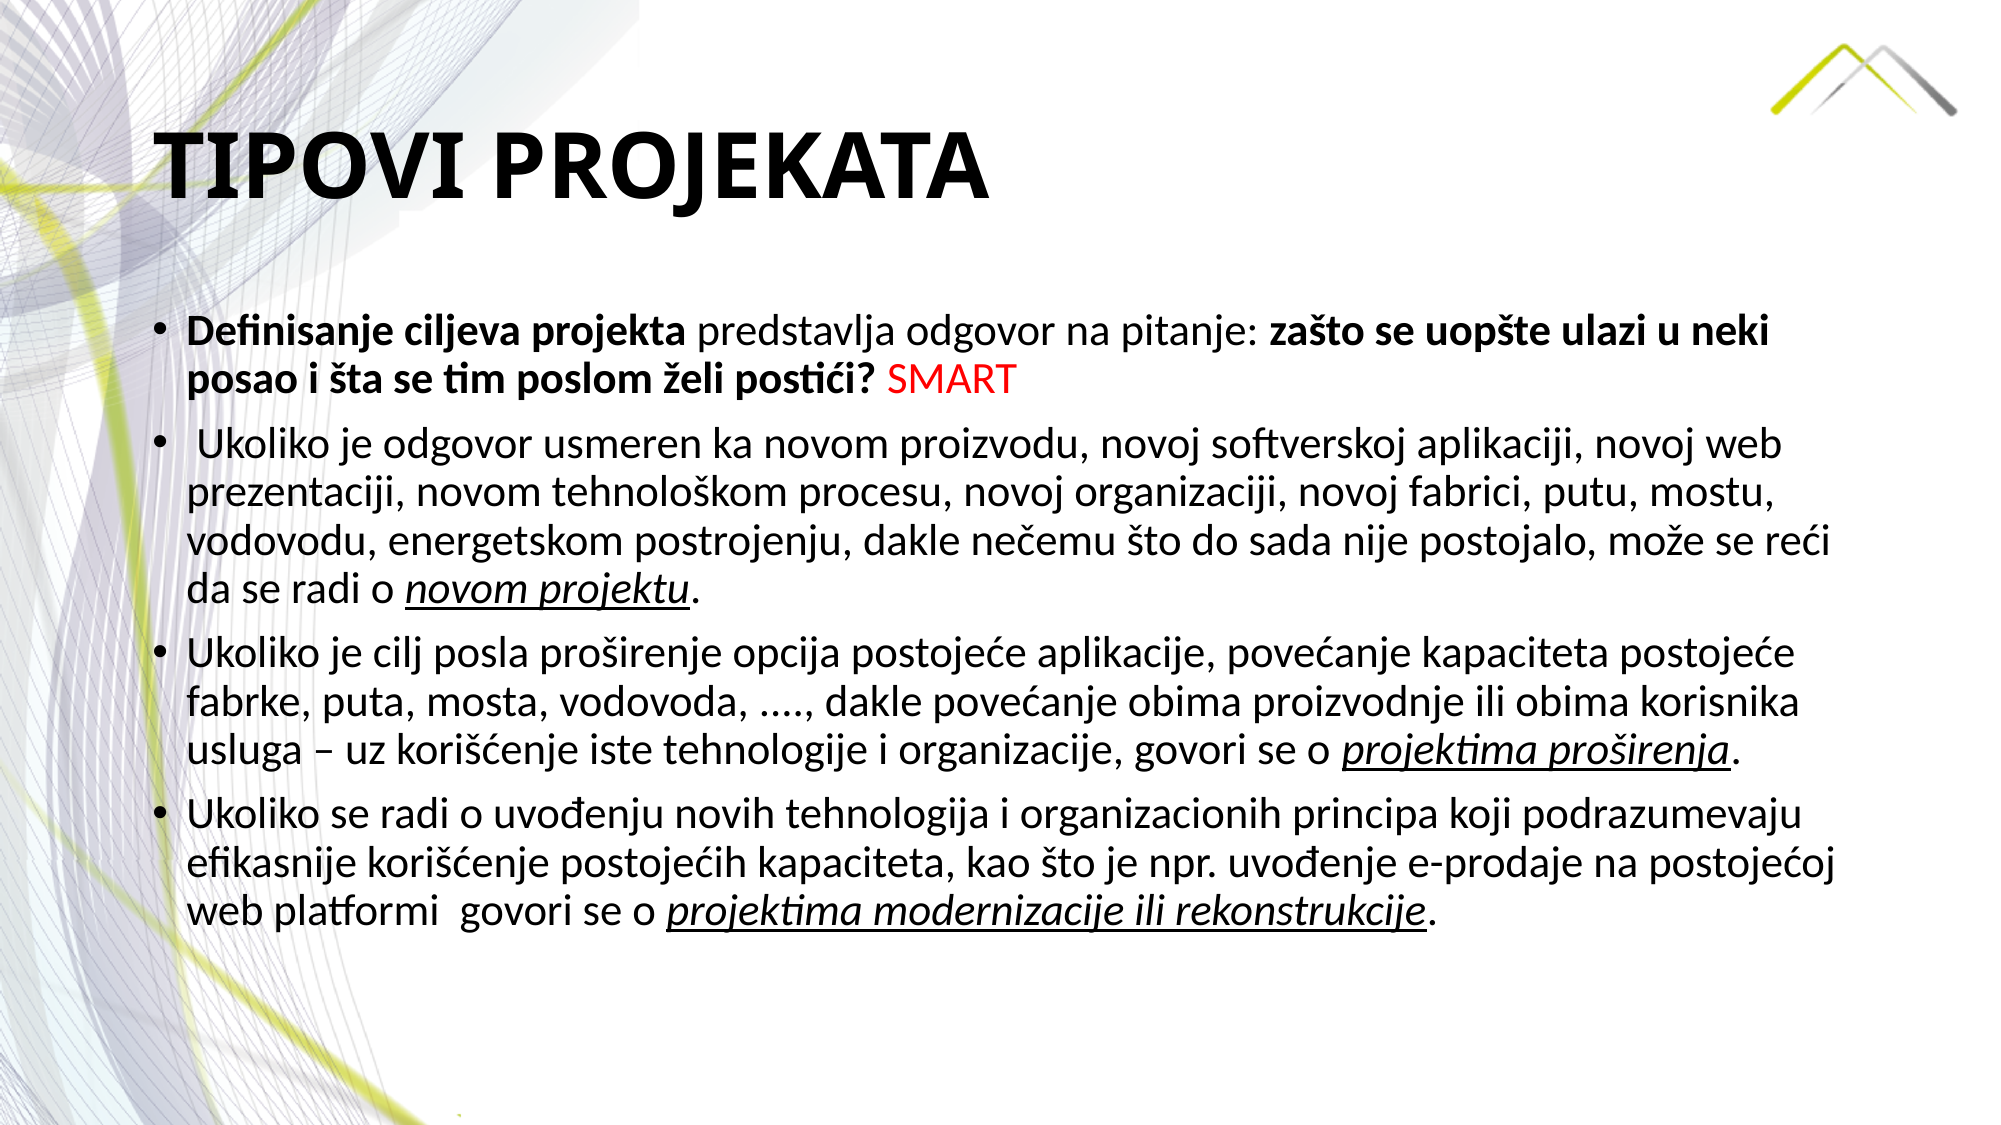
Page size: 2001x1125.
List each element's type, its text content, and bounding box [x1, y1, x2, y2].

title TIPOVI PROJEKATA [137, 59, 1863, 278]
list Definisanje ciljeva projekta predstavlja odgovor na pitanje: zašto se uopšte ulazi u neki posao i šta se tim poslom želi postići? SMART Ukoliko je odgovor usmeren ka novom proizvodu, novoj softverskoj aplikaciji, novoj web prezentaciji, novom tehnološkom procesu, novoj organizaciji, novoj fabrici, putu, mostu, vodovodu, energetskom postrojenju, dakle nečemu što do sada nije postojalo, može se reći da se radi o novom projektu. Ukoliko je cilj posla proširenje opcija postojeće aplikacije, povećanje kapaciteta postojeće fabrke, puta, mosta, vodovoda, ...., dakle povećanje obima proizvodnje ili obima korisnika usluga – uz korišćenje iste tehnologije i organizacije, govori se o projektima proširenja. Ukoliko se radi o uvođenju novih tehnologija i organizacionih principa koji podrazumevaju efikasnije korišćenje postojećih kapaciteta, kao što je npr. uvođenje e-prodaje na postojećoj web platformi govori se o projektima modernizacije ili rekonstrukcije. [137, 299, 1863, 1014]
picture [1718, 0, 2000, 167]
picture [0, 0, 661, 1125]
